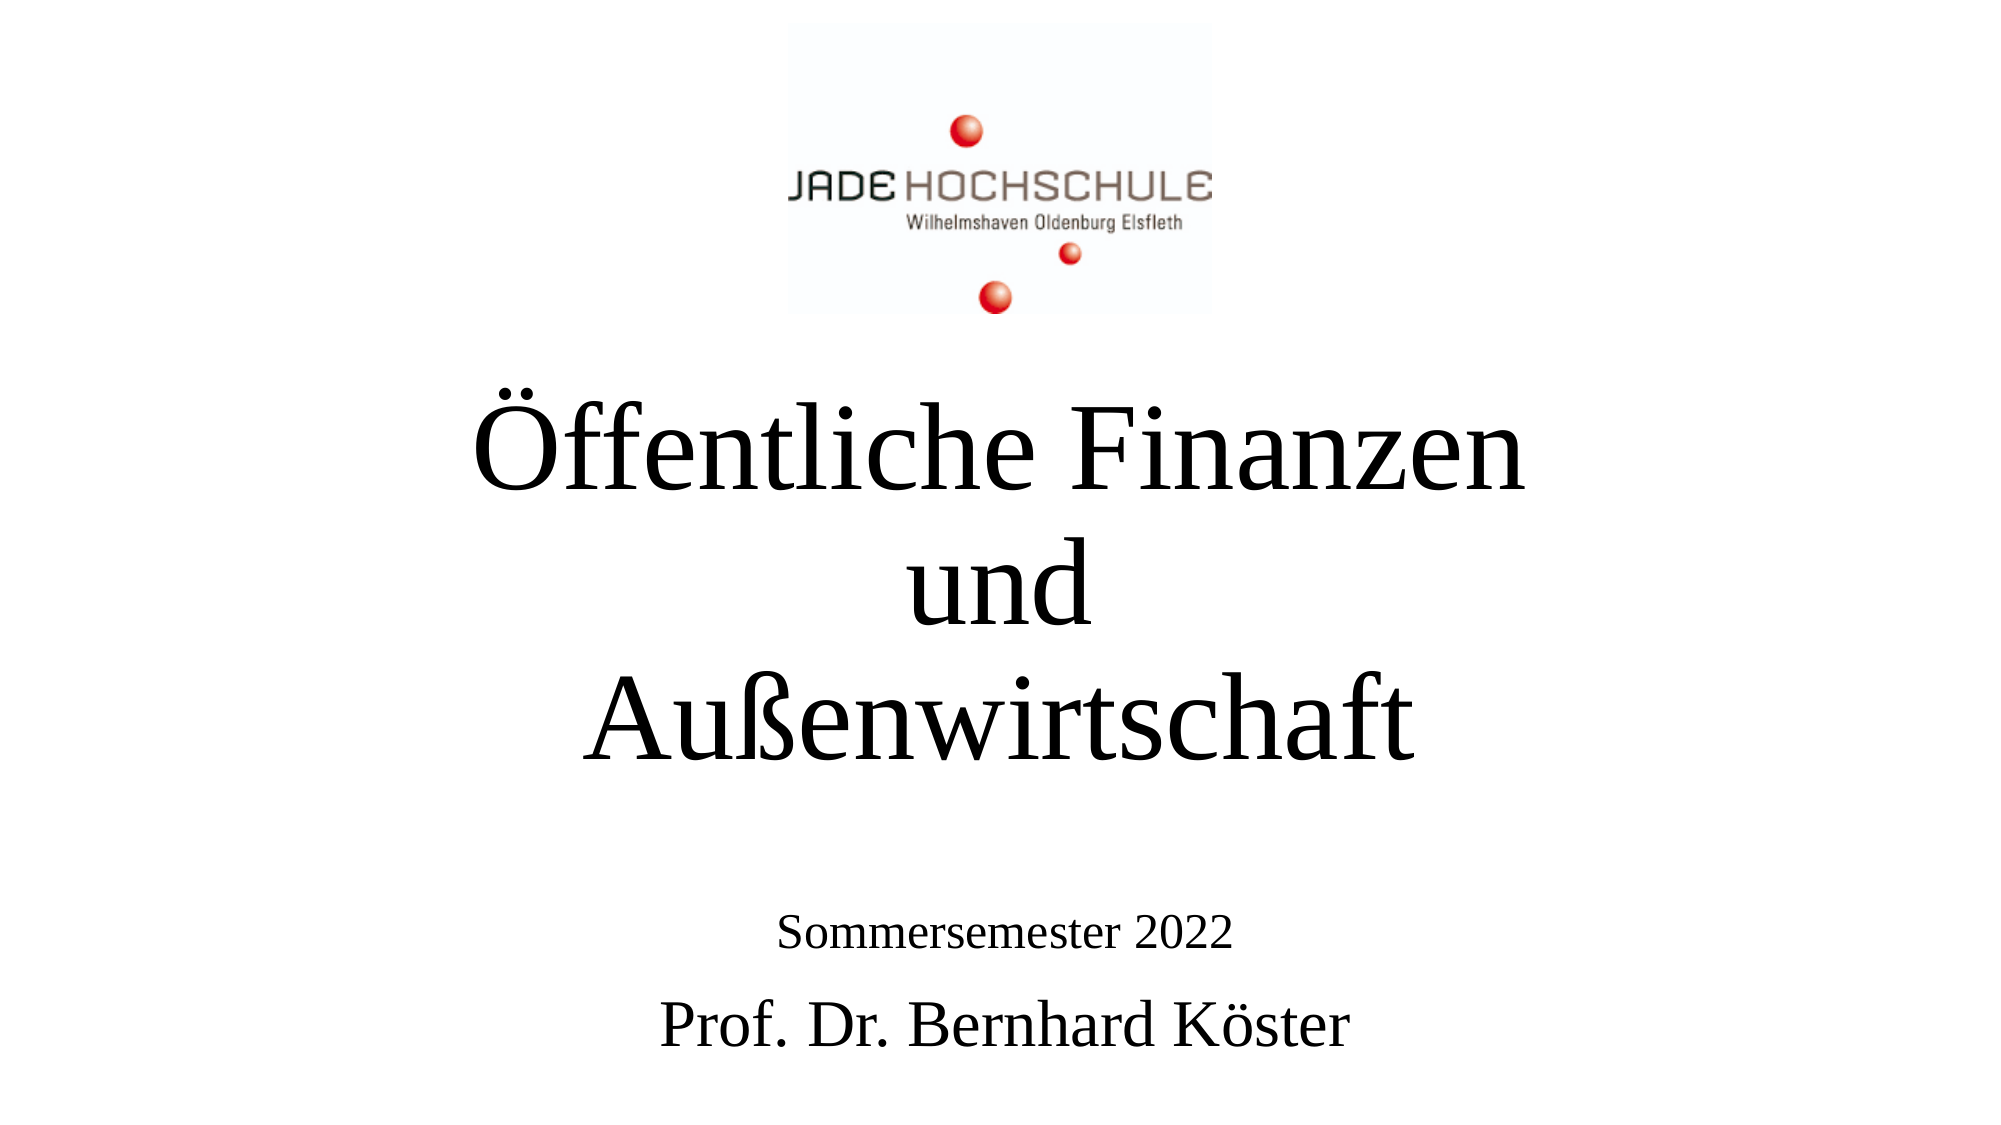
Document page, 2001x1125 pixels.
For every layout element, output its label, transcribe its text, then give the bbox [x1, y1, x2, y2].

subtitle Sommersemester 2022 [260, 898, 1750, 971]
picture [788, 23, 1212, 315]
title Öffentliche Finanzen und Außenwirtschaft [249, 401, 1750, 794]
text_box Prof. Dr. Bernhard Köster [260, 981, 1751, 1056]
